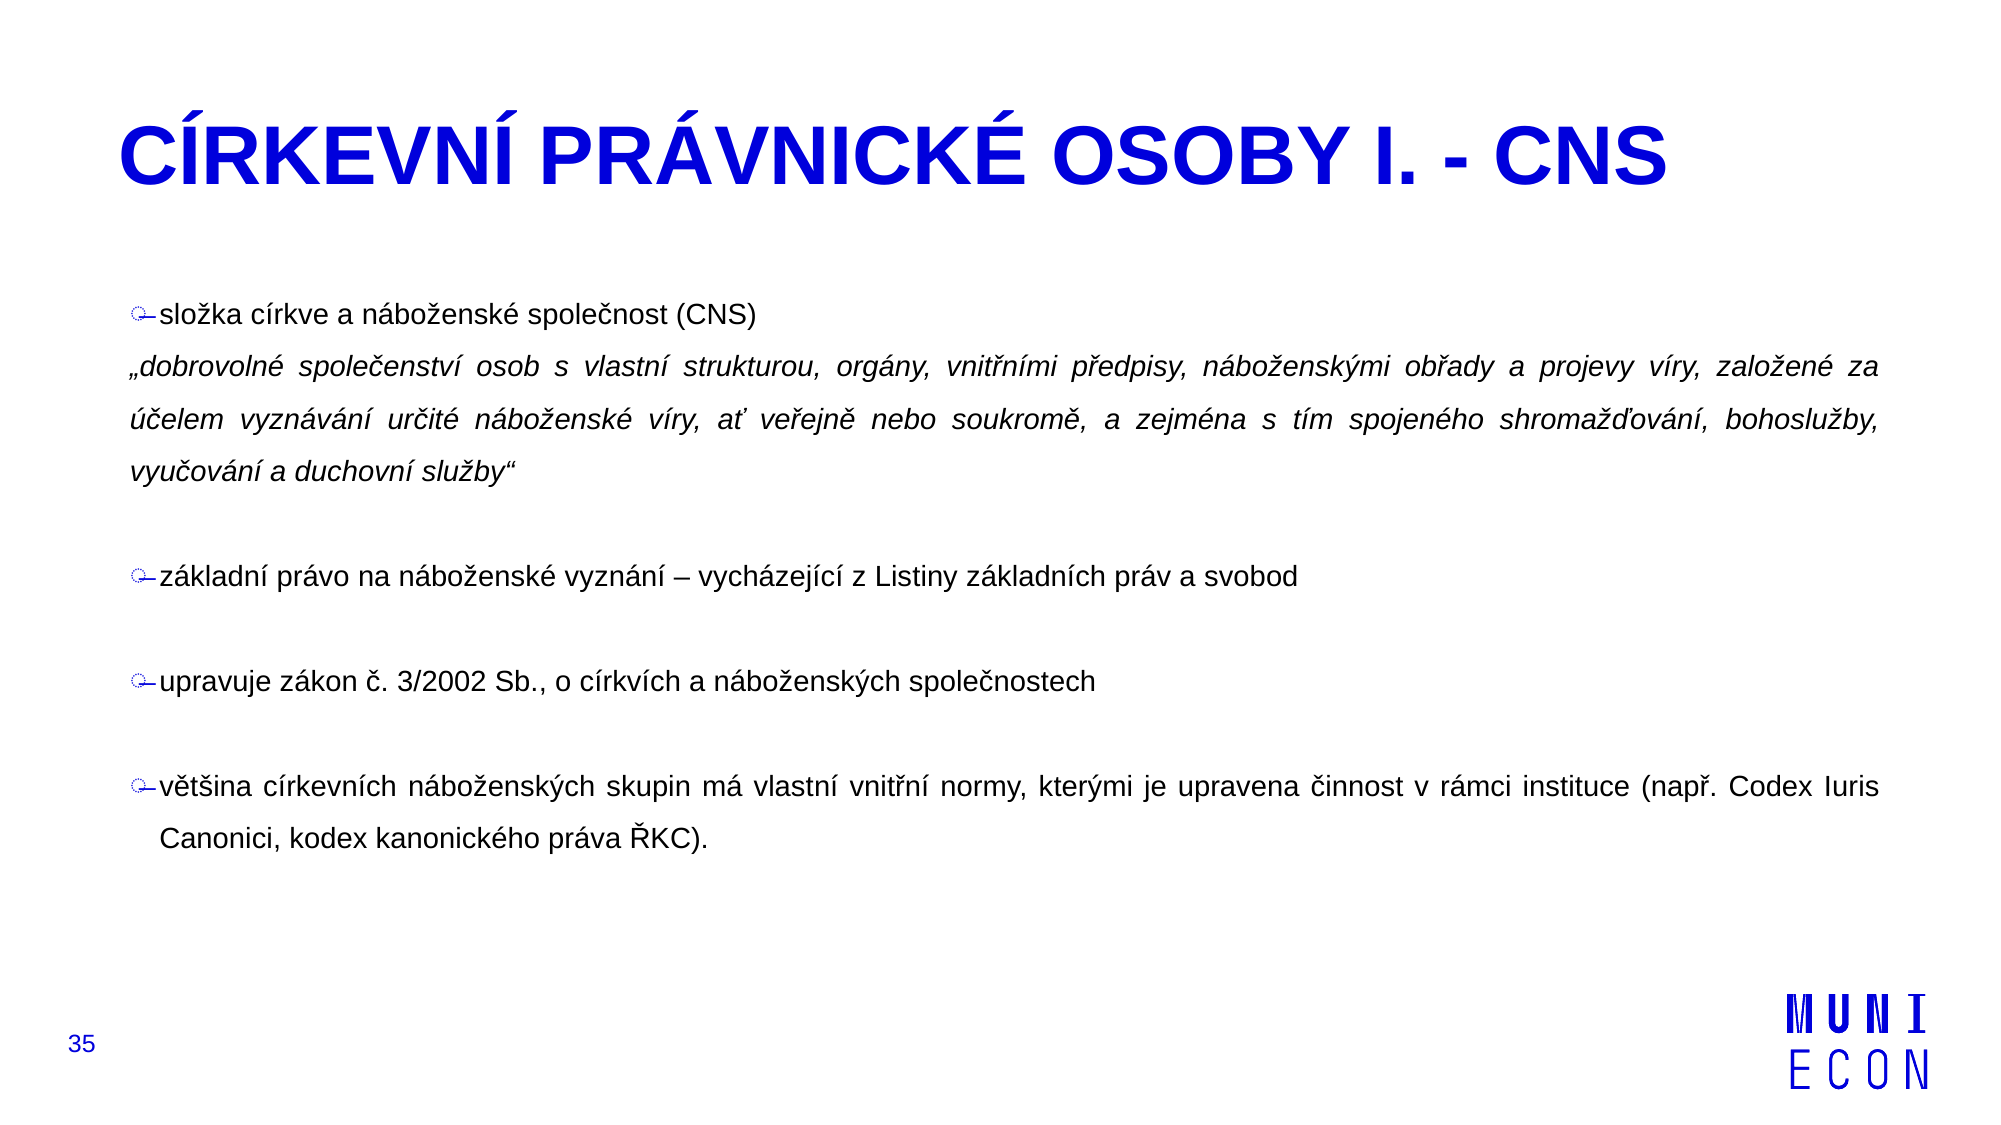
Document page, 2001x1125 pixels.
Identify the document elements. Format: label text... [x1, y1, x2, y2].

title CÍRKEVNÍ PRÁVNICKÉ OSOBY I. - CNS [118, 118, 1883, 193]
slide_number 35 [67, 1021, 110, 1063]
list složka církve a náboženské společnost (CNS) „dobrovolné společenství osob s vlastní strukturou, orgány, vnitřními předpisy, náboženskými obřady a projevy víry, založené za účelem vyznávání určité náboženské víry, ať veřejně nebo soukromě, a zejména s tím spojeného shromažďování, bohoslužby, vyučování a duchovní služby“ základní právo na náboženské vyznání – vycházející z Listiny základních práv a svobod upravuje zákon č. 3/2002 Sb., o církvích a náboženských společnostech většina církevních náboženských skupin má vlastní vnitřní normy, kterými je upravena činnost v rámci instituce (např. Codex Iuris Canonici, kodex kanonického práva ŘKC). [118, 277, 1883, 957]
